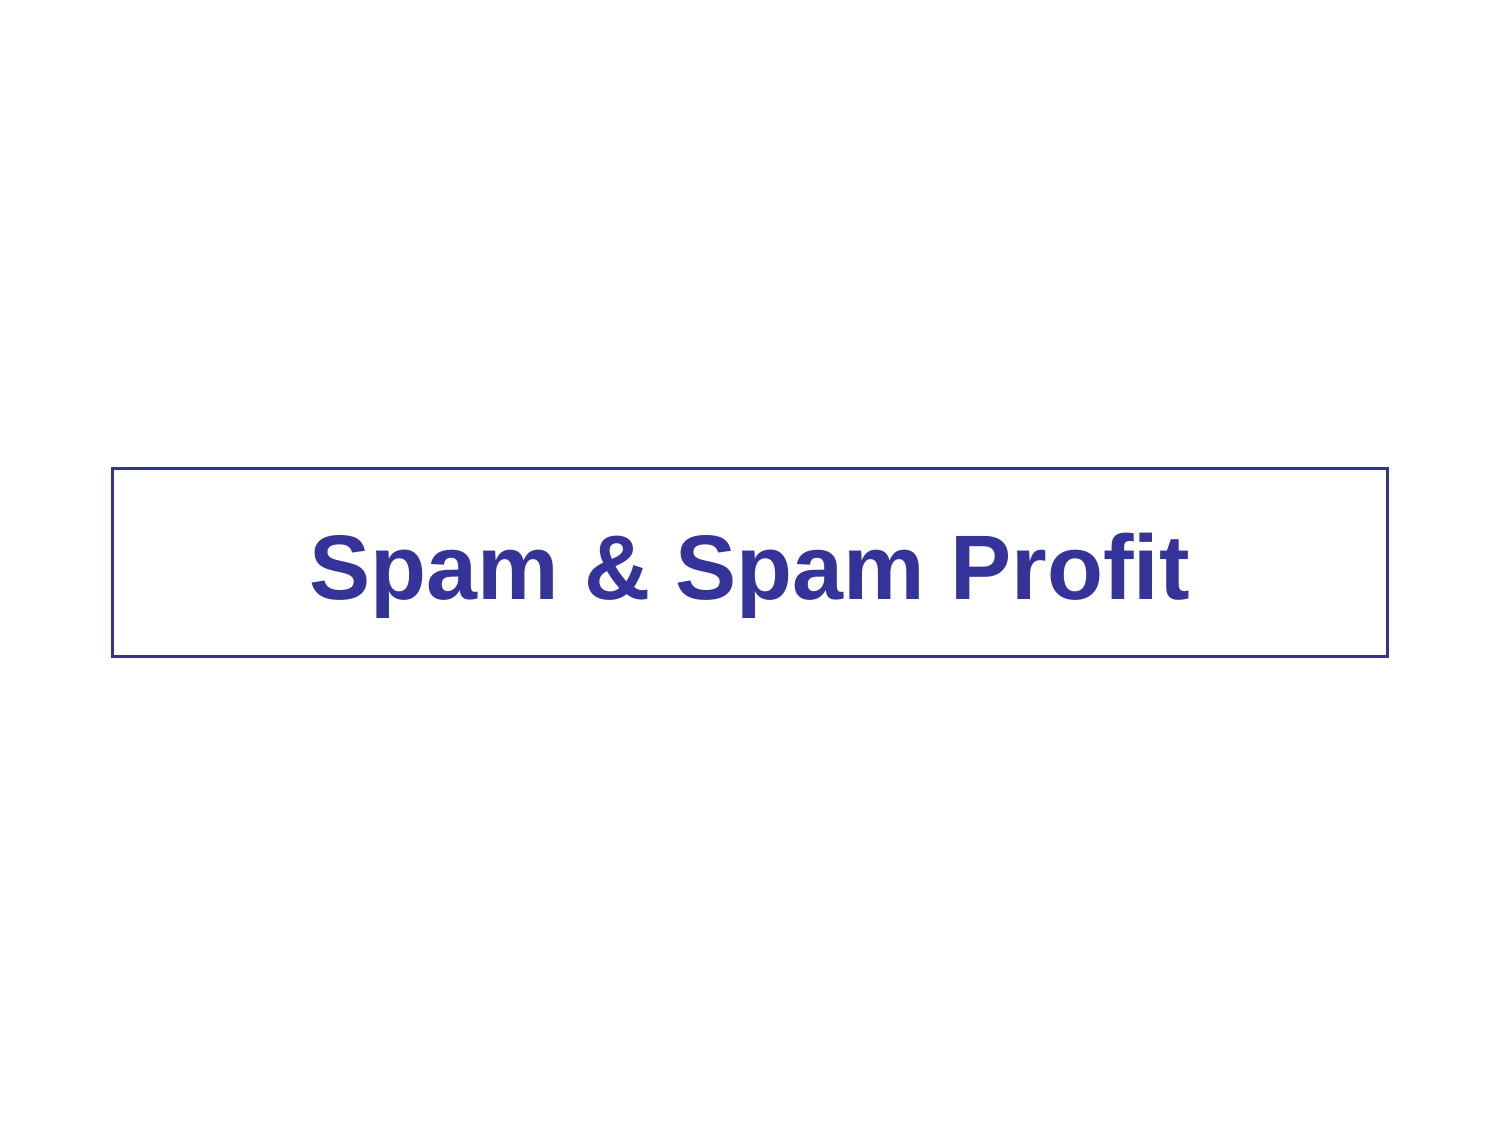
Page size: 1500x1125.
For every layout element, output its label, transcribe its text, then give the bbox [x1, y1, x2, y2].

title Spam & Spam Profit [112, 468, 1388, 657]
